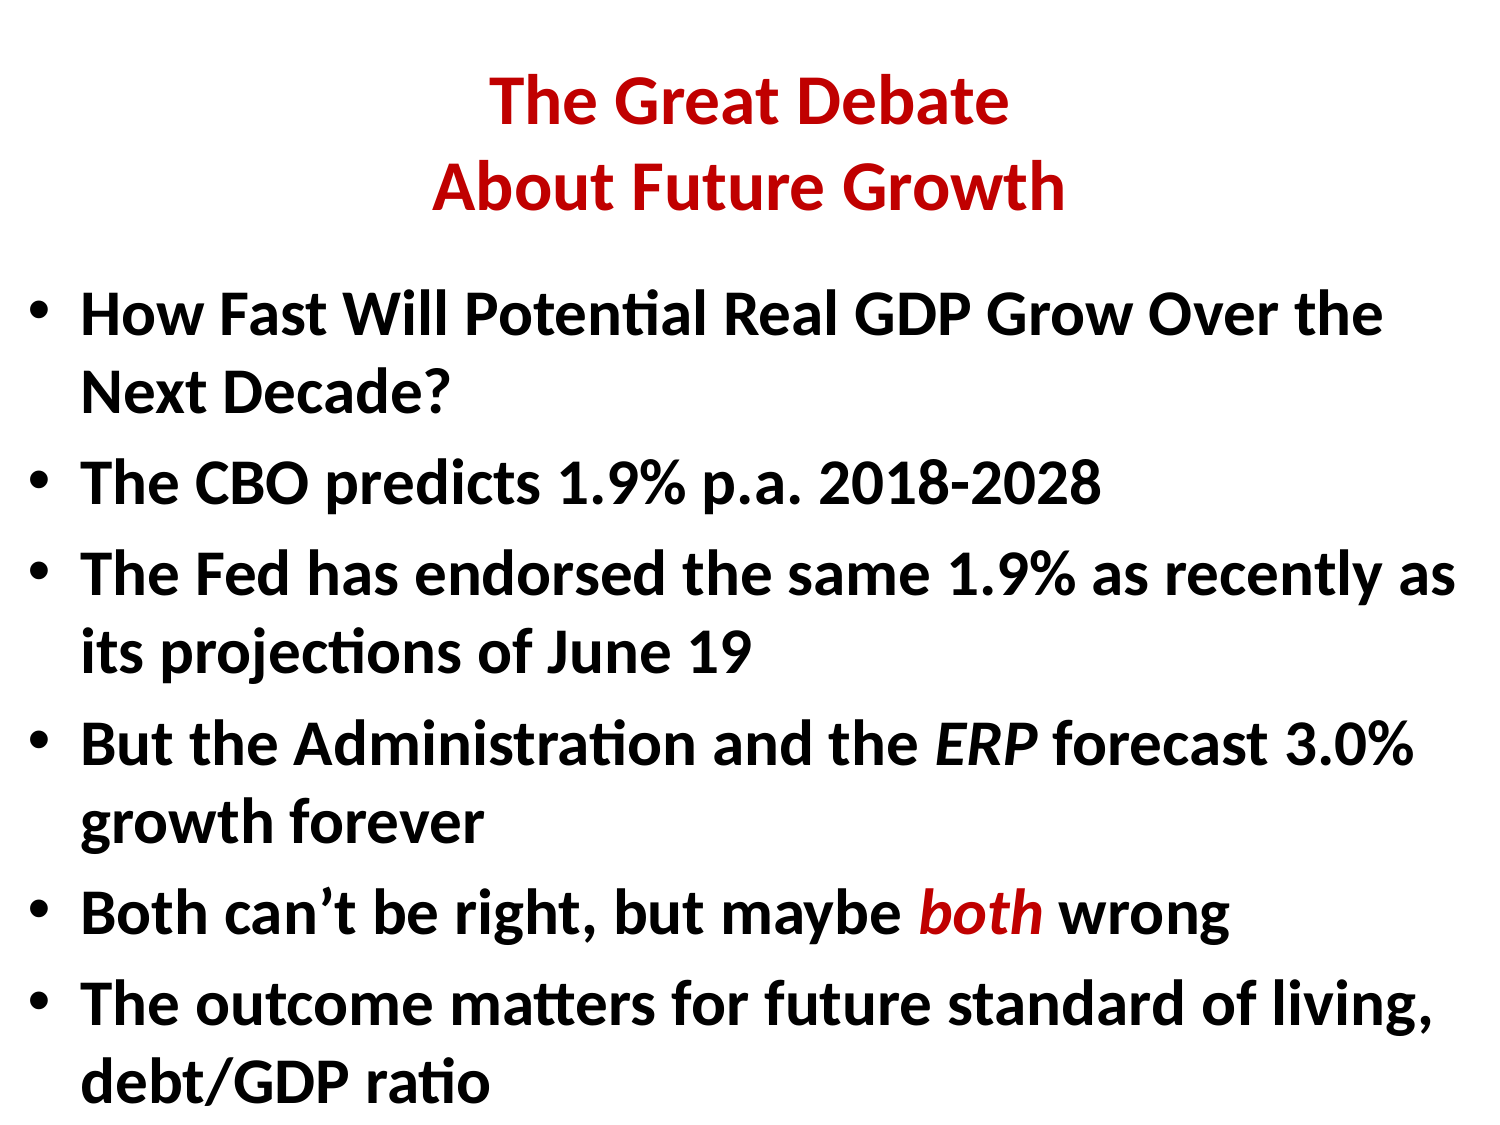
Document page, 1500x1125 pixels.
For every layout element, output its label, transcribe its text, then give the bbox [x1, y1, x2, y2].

list How Fast Will Potential Real GDP Grow Over the Next Decade? The CBO predicts 1.9% p.a. 2018-2028 The Fed has endorsed the same 1.9% as recently as its projections of June 19 But the Administration and the ERP forecast 3.0% growth forever Both can’t be right, but maybe both wrong The outcome matters for future standard of living, debt/GDP ratio [12, 262, 1500, 1125]
title The Great Debate About Future Growth [75, 45, 1425, 233]
